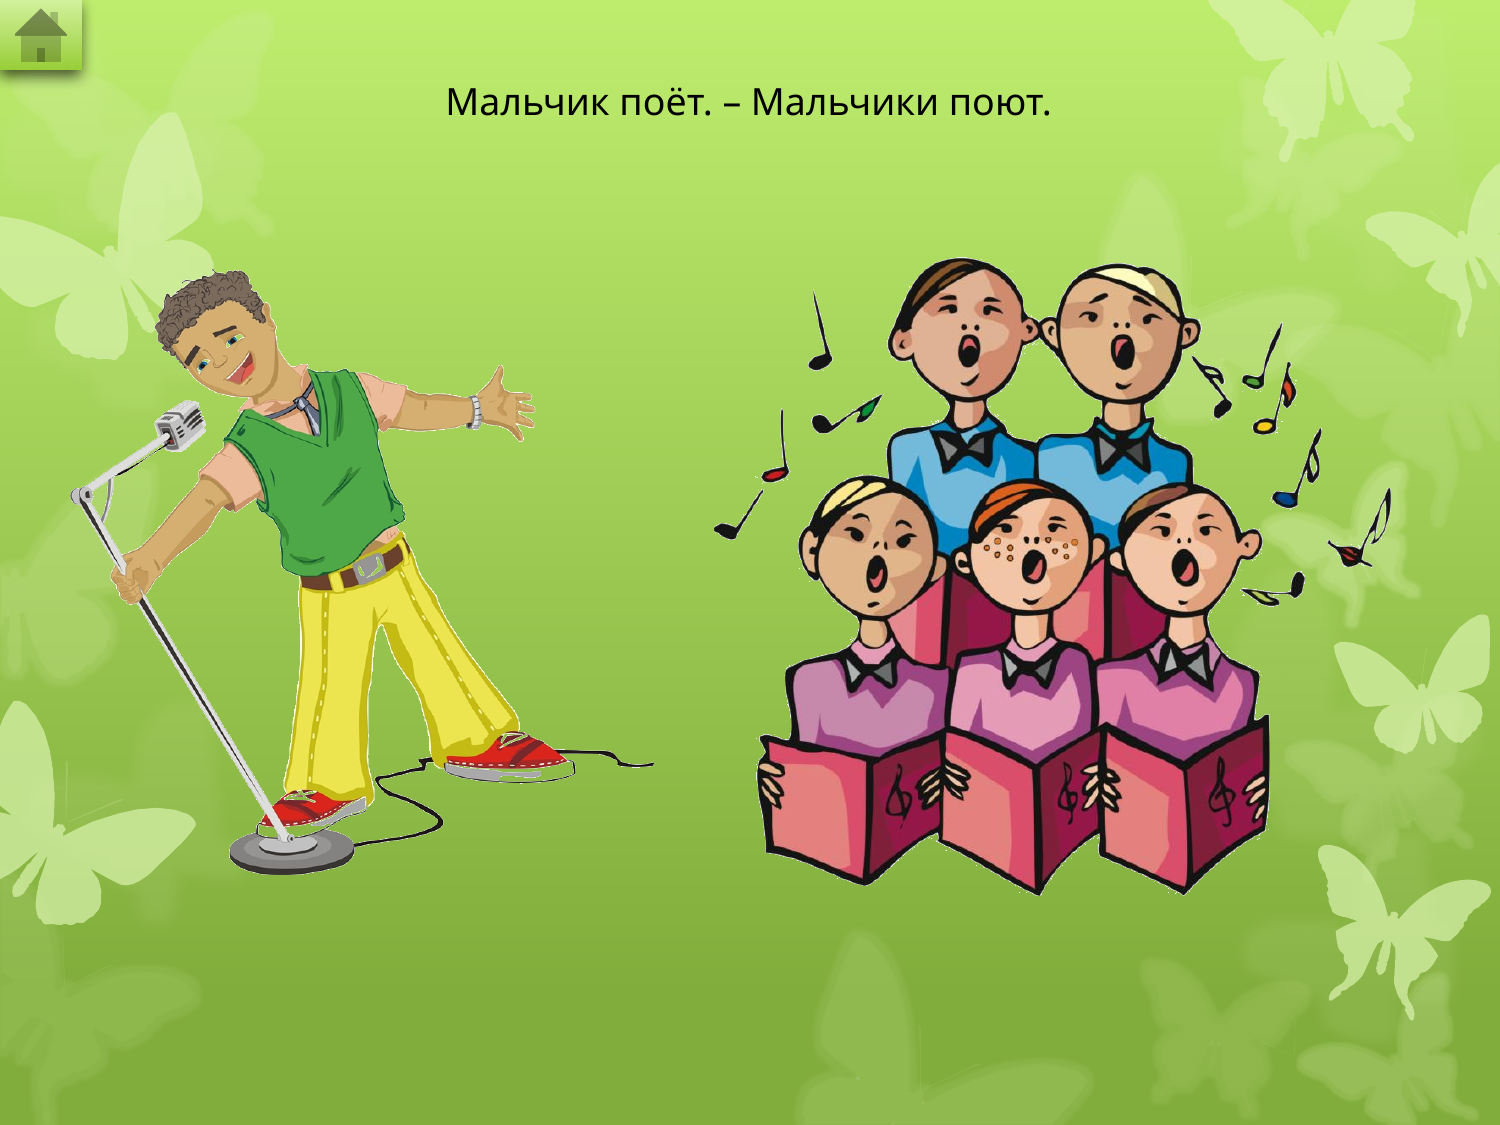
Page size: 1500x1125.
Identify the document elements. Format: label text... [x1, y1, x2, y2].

text_box [0, 0, 83, 71]
text_box Мальчик поёт. – Мальчики поют. [430, 70, 1068, 130]
picture [714, 257, 1392, 897]
picture [69, 268, 654, 876]
